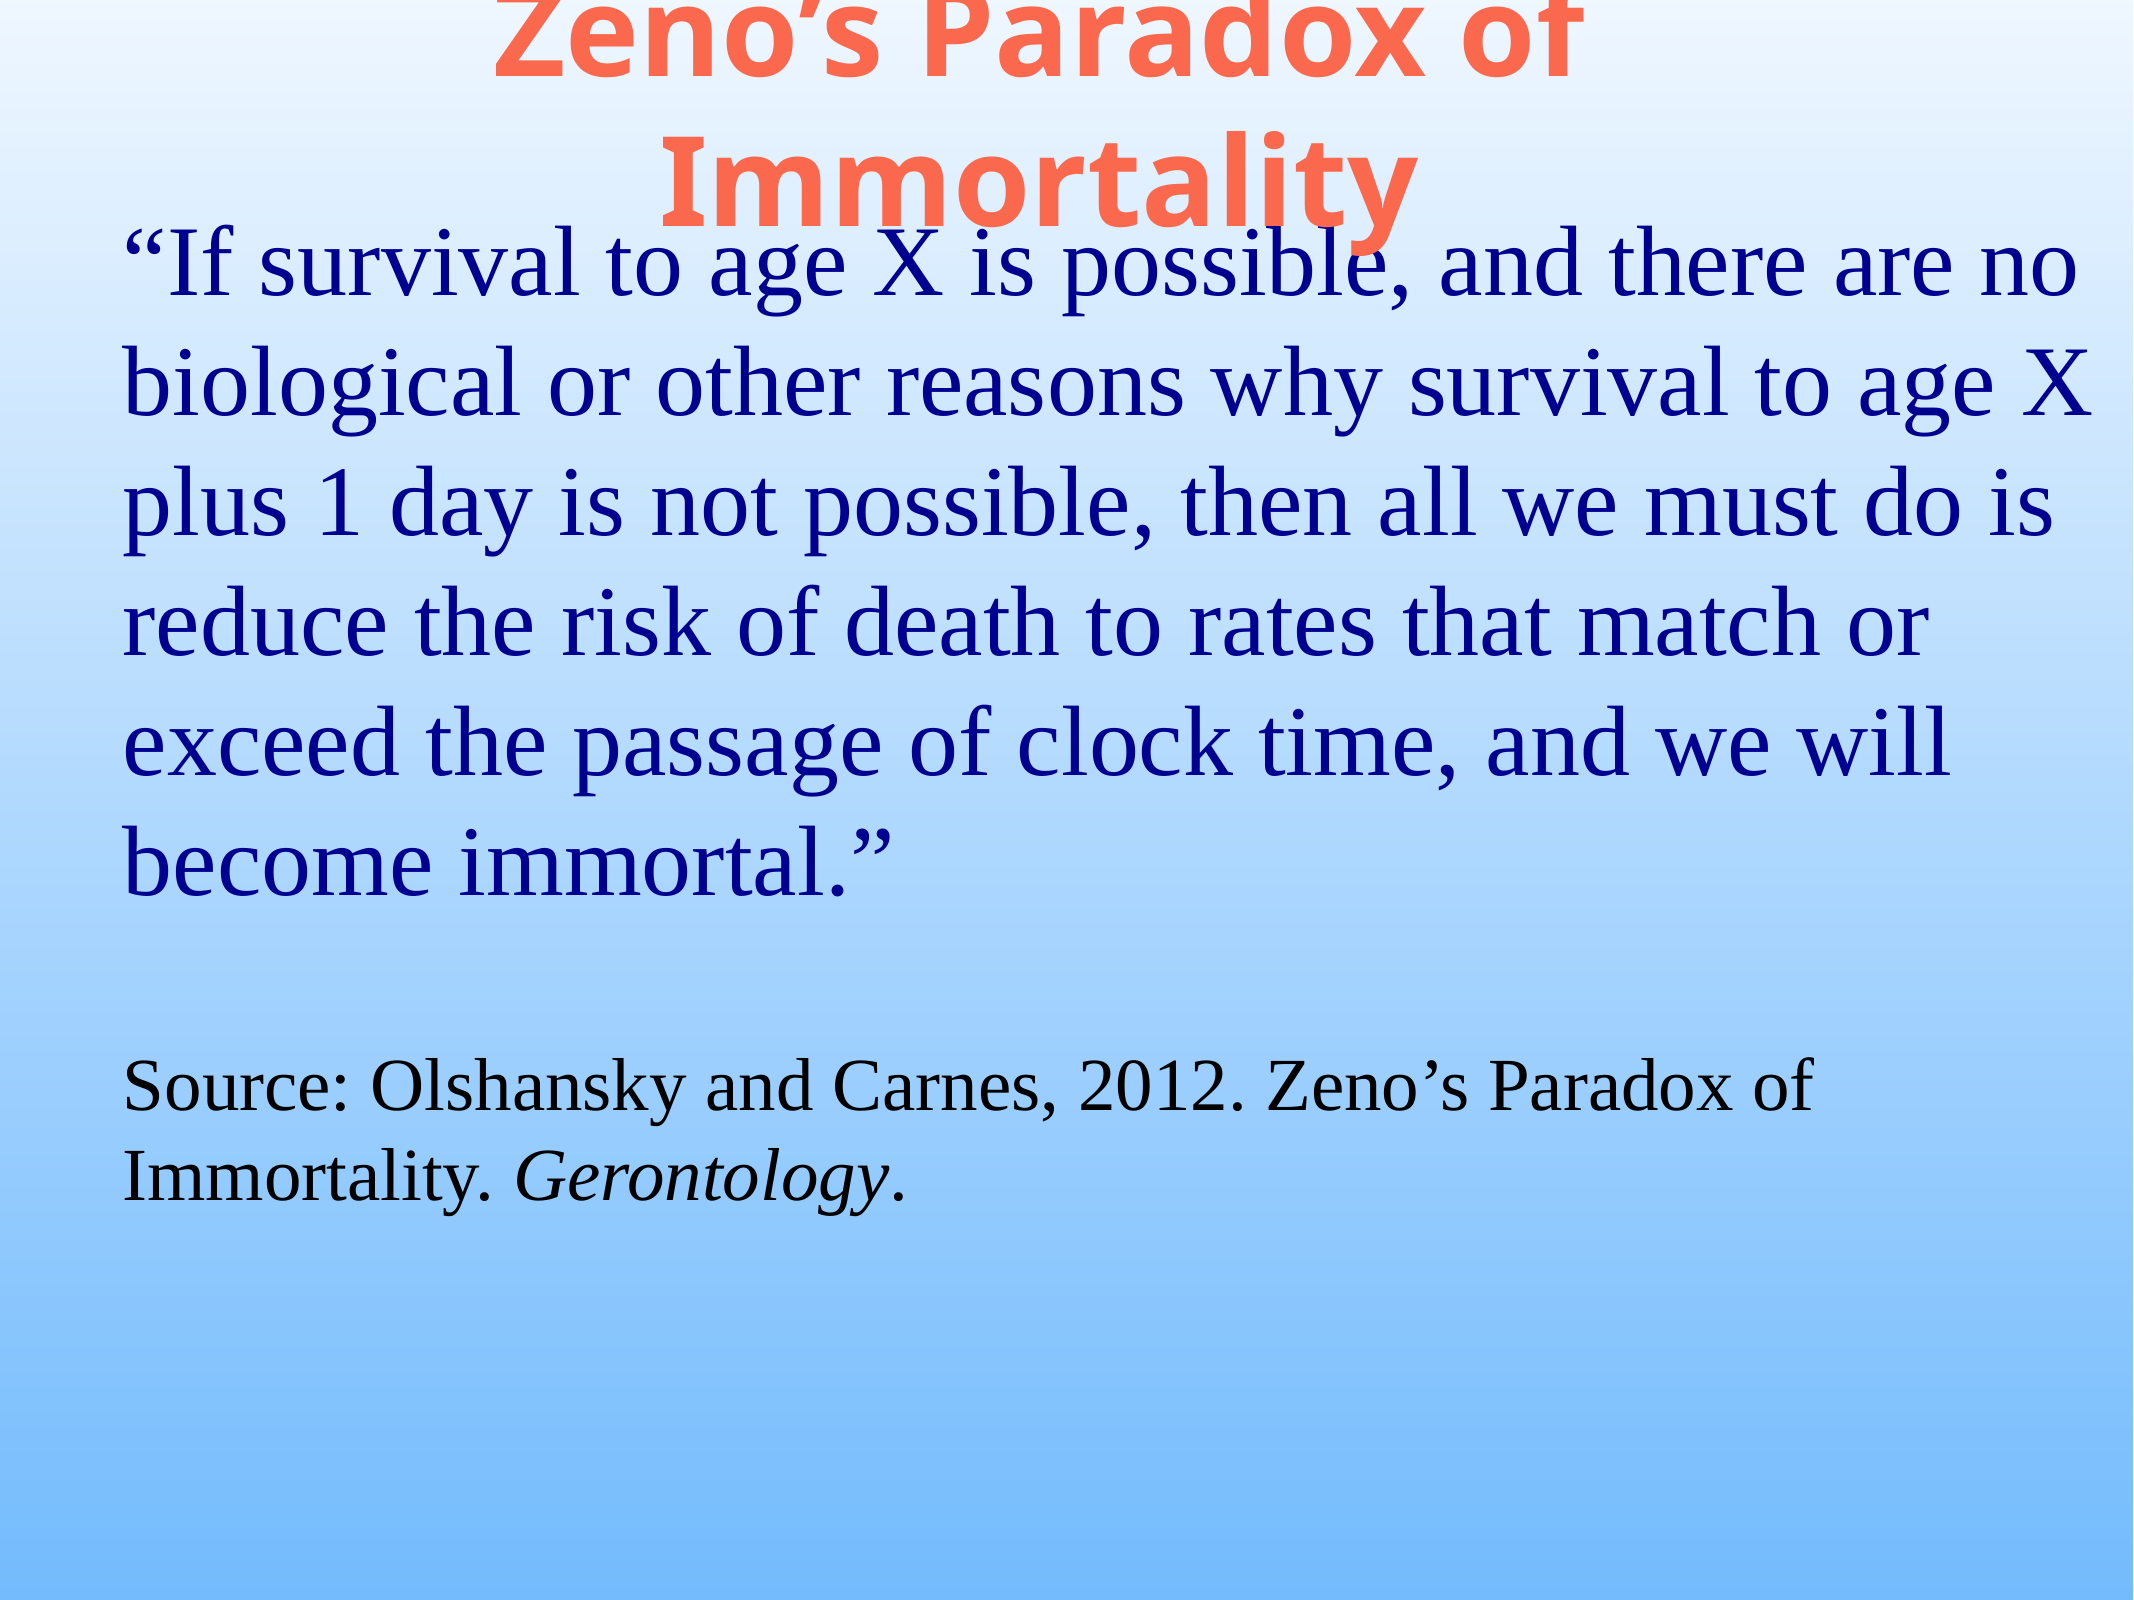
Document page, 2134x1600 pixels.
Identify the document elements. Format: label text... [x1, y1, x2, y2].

title “If survival to age X is possible, and there are no biological or other reasons why survival to age X plus 1 day is not possible, then all we must do is reduce the risk of death to rates that match or exceed the passage of clock time, and we will become immortal.” Source: Olshansky and Carnes, 2012. Zeno’s Paradox of Immortality. Gerontology. [122, 264, 2116, 1147]
text_box Zeno’s Paradox of Immortality [159, 0, 1921, 260]
